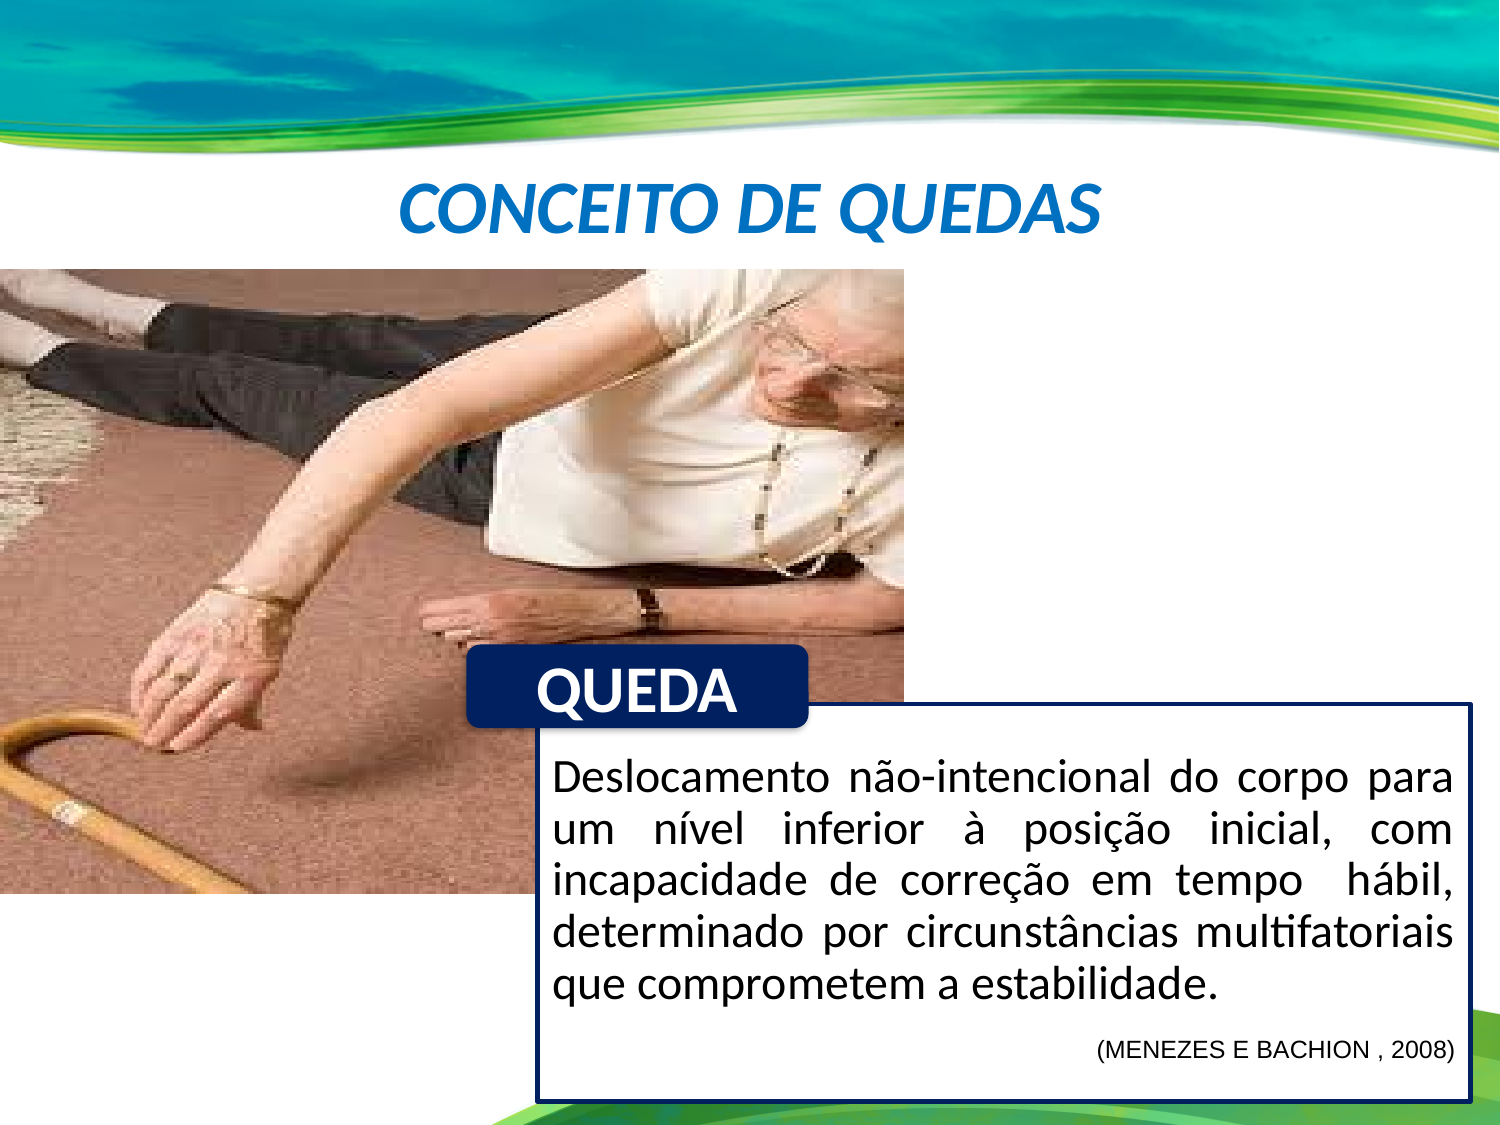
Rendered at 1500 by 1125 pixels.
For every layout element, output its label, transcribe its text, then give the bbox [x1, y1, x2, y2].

title [75, 82, 1425, 140]
picture [0, 0, 1500, 1125]
text_box Deslocamento não-intencional do corpo para um nível inferior à posição inicial, com incapacidade de correção em tempo hábil, determinado por circunstâncias multifatoriais que comprometem a estabilidade. (MENEZES E BACHION , 2008) [535, 702, 1473, 1104]
text_box CONCEITO DE QUEDAS [35, 140, 1439, 258]
